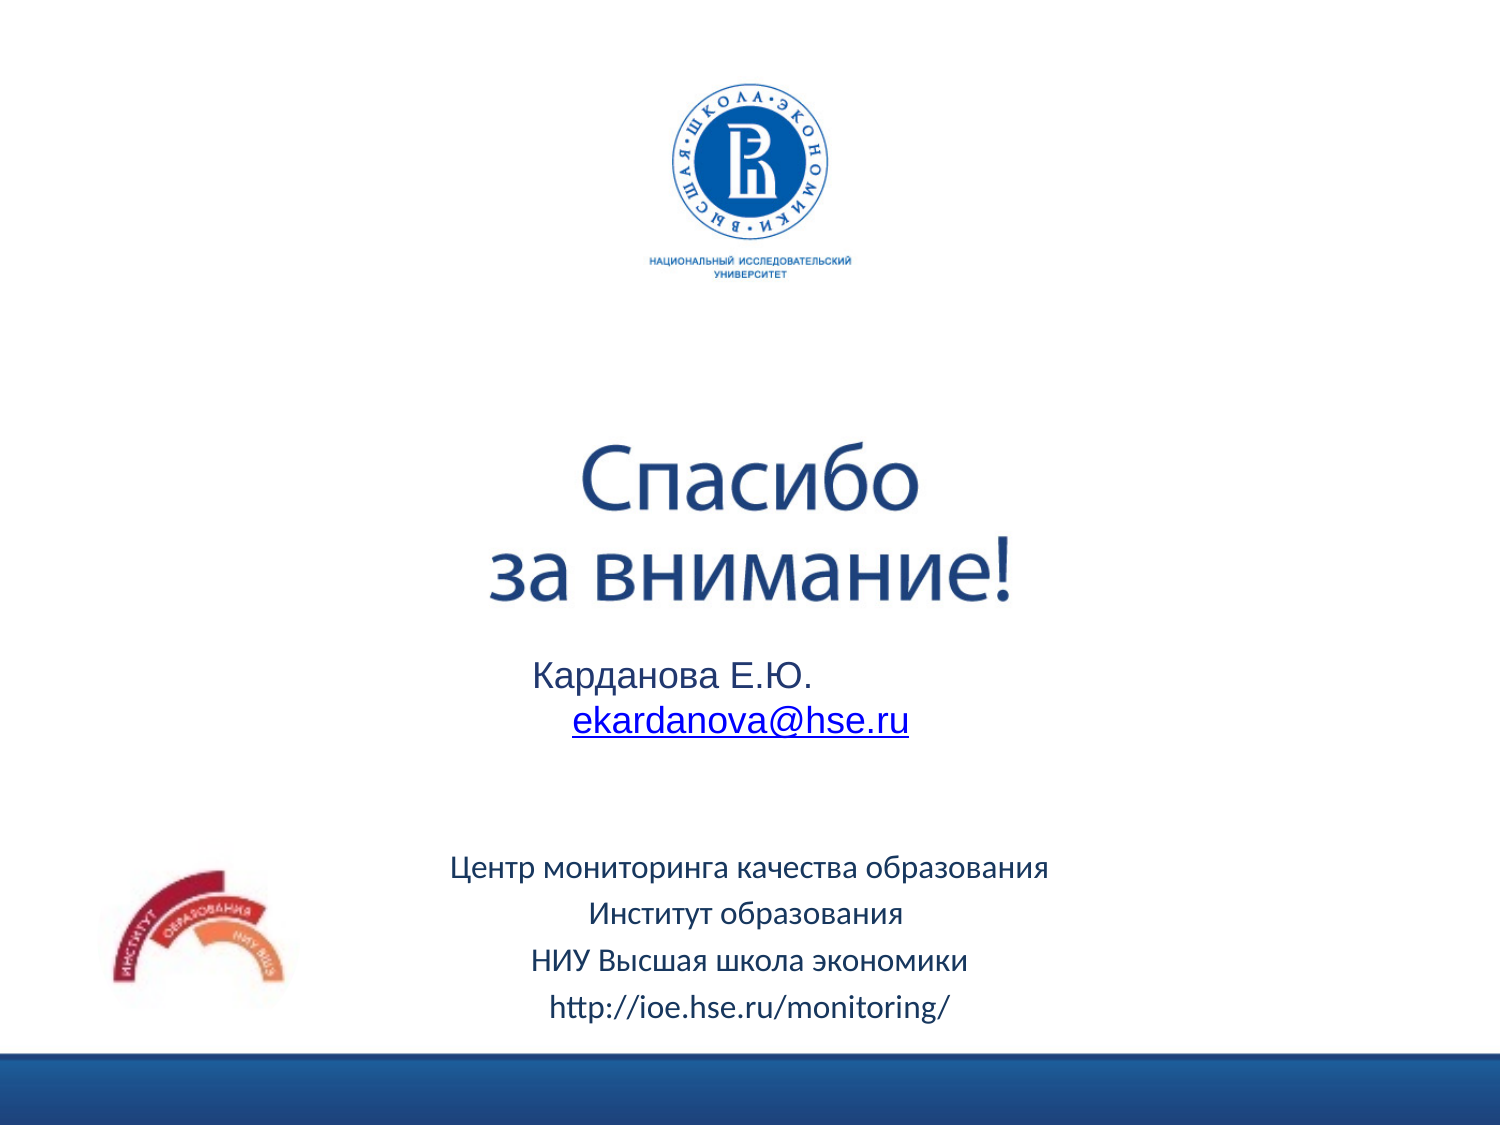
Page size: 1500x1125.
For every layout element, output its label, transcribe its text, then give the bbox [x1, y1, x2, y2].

text_box Карданова Е.Ю. ekardanova@hse.ru [97, 644, 1385, 794]
picture [0, 0, 1500, 1125]
subtitle Центр мониторинга качества образования Институт образования НИУ Высшая школа экономики http://ioe.hse.ru/monitoring/ [301, 837, 1276, 955]
